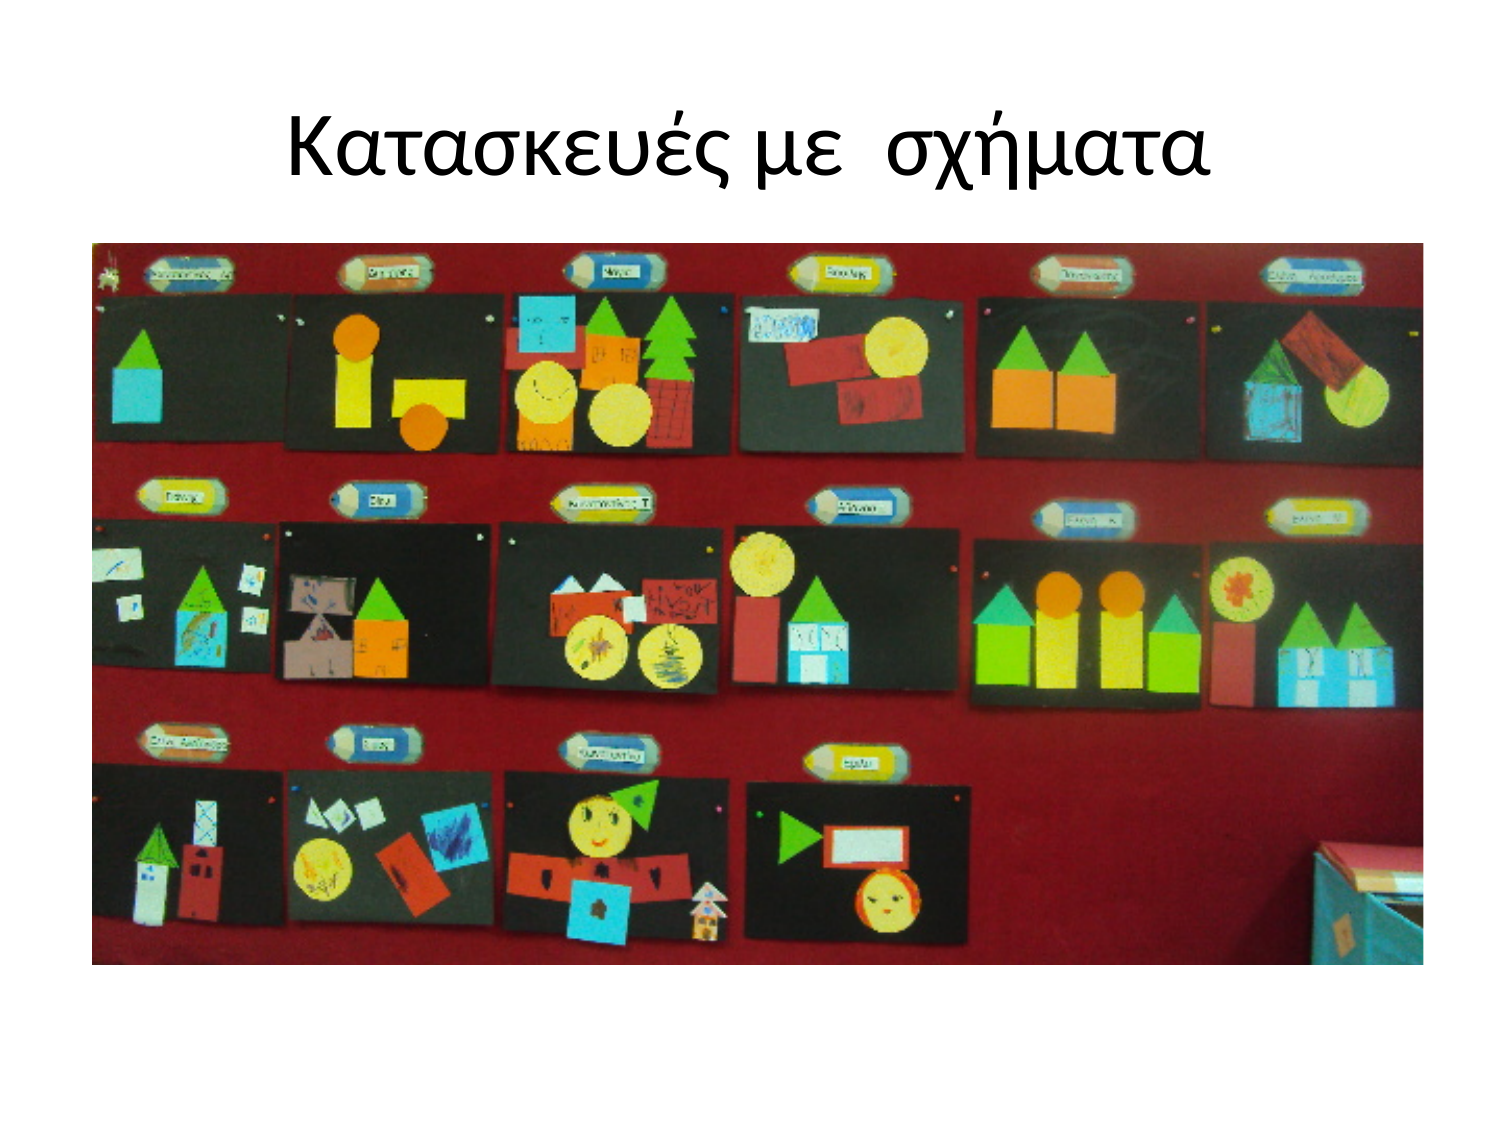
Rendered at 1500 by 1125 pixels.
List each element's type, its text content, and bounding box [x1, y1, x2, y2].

title Κατασκευές με σχήματα [75, 45, 1425, 233]
picture [88, 243, 1424, 965]
